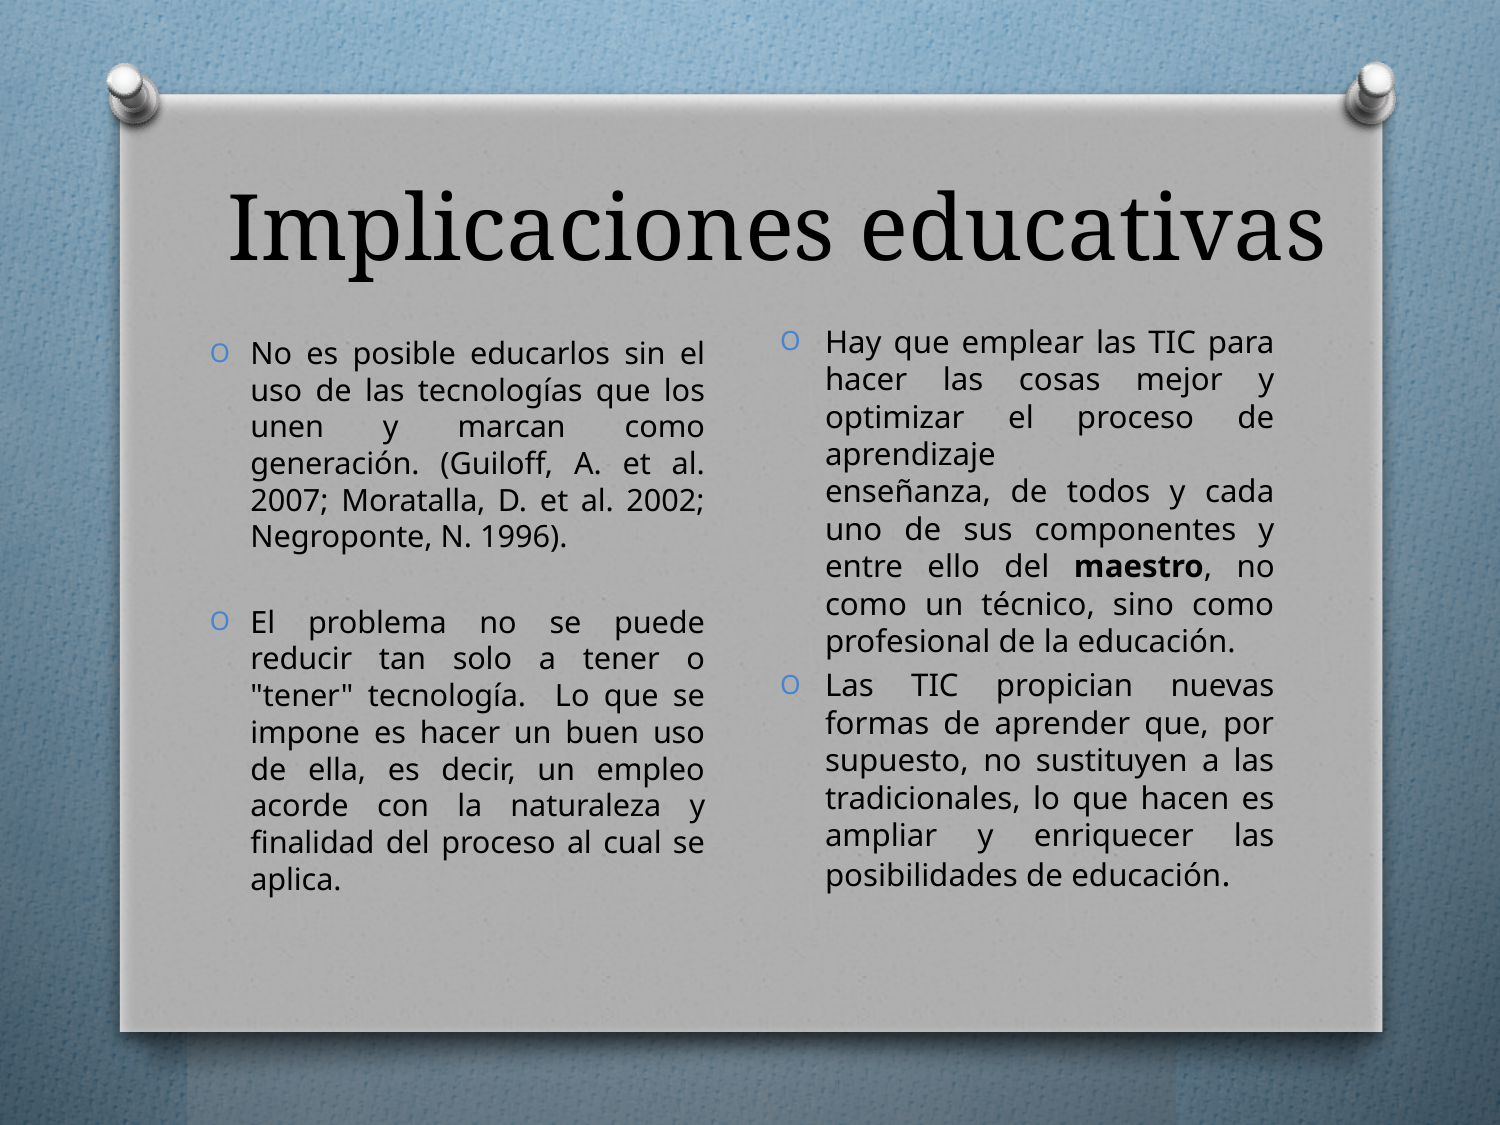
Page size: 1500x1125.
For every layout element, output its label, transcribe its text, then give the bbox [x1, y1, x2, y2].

title Implicaciones educativas [206, 125, 1350, 323]
picture [75, 29, 198, 153]
list No es posible educarlos sin el uso de las tecnologías que los unen y marcan como generación. (Guiloff, A. et al. 2007; Moratalla, D. et al. 2002; Negroponte, N. 1996). El problema no se puede reducir tan solo a tener o "tener" tecnología. Lo que se impone es hacer un buen uso de ella, es decir, un empleo acorde con la naturaleza y finalidad del proceso al cual se aplica. [194, 326, 720, 918]
list Hay que emplear las TIC para hacer las cosas mejor y optimizar el proceso de aprendizaje enseñanza, de todos y cada uno de sus componentes y entre ello del maestro, no como un técnico, sino como profesional de la educación. Las TIC propician nuevas formas de aprender que, por supuesto, no sustituyen a las tradicionales, lo que hacen es ampliar y enriquecer las posibilidades de educación. [765, 314, 1290, 870]
picture [1317, 35, 1439, 156]
